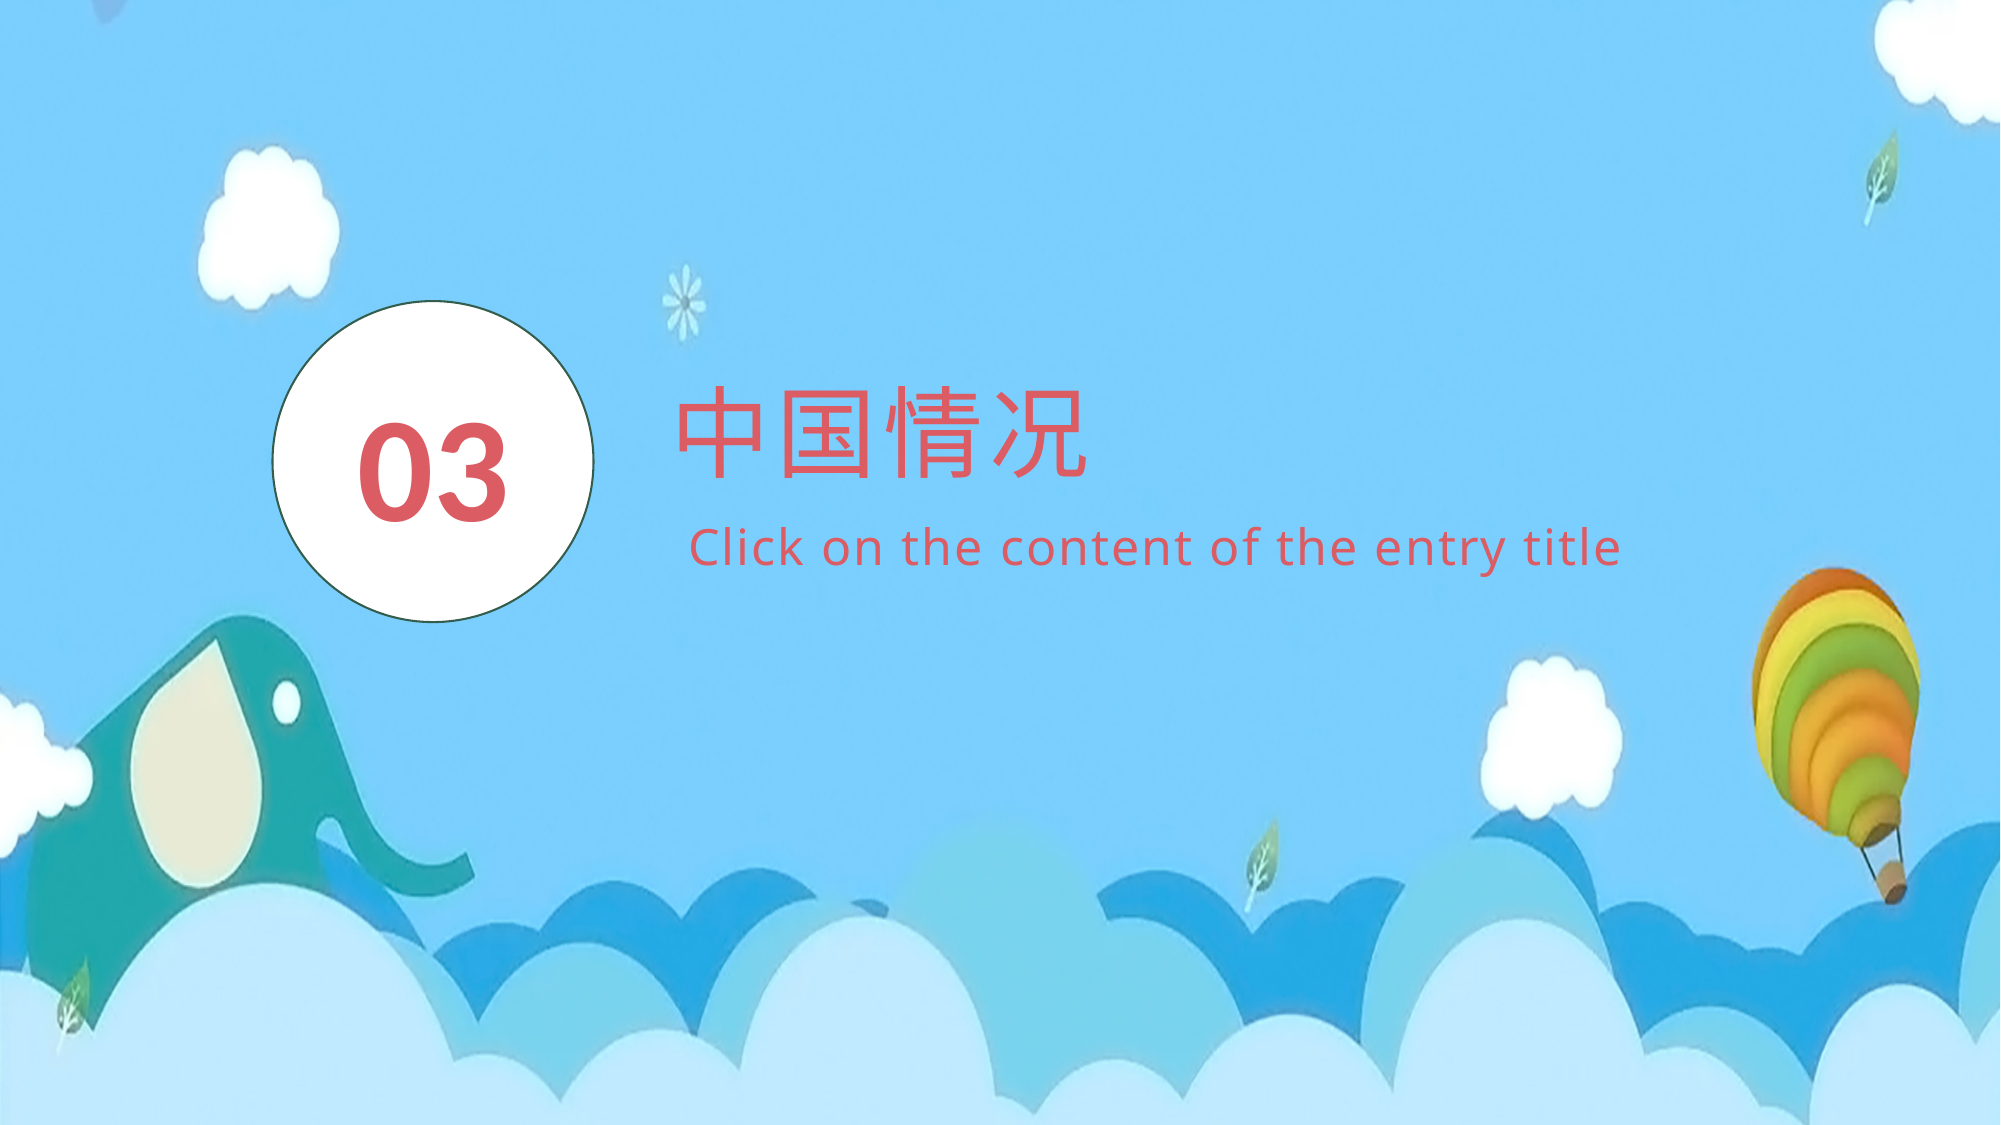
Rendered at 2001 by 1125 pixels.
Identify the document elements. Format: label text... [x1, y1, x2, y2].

text_box 03 [272, 301, 594, 623]
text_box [653, 363, 1659, 585]
picture [0, 0, 2001, 1125]
